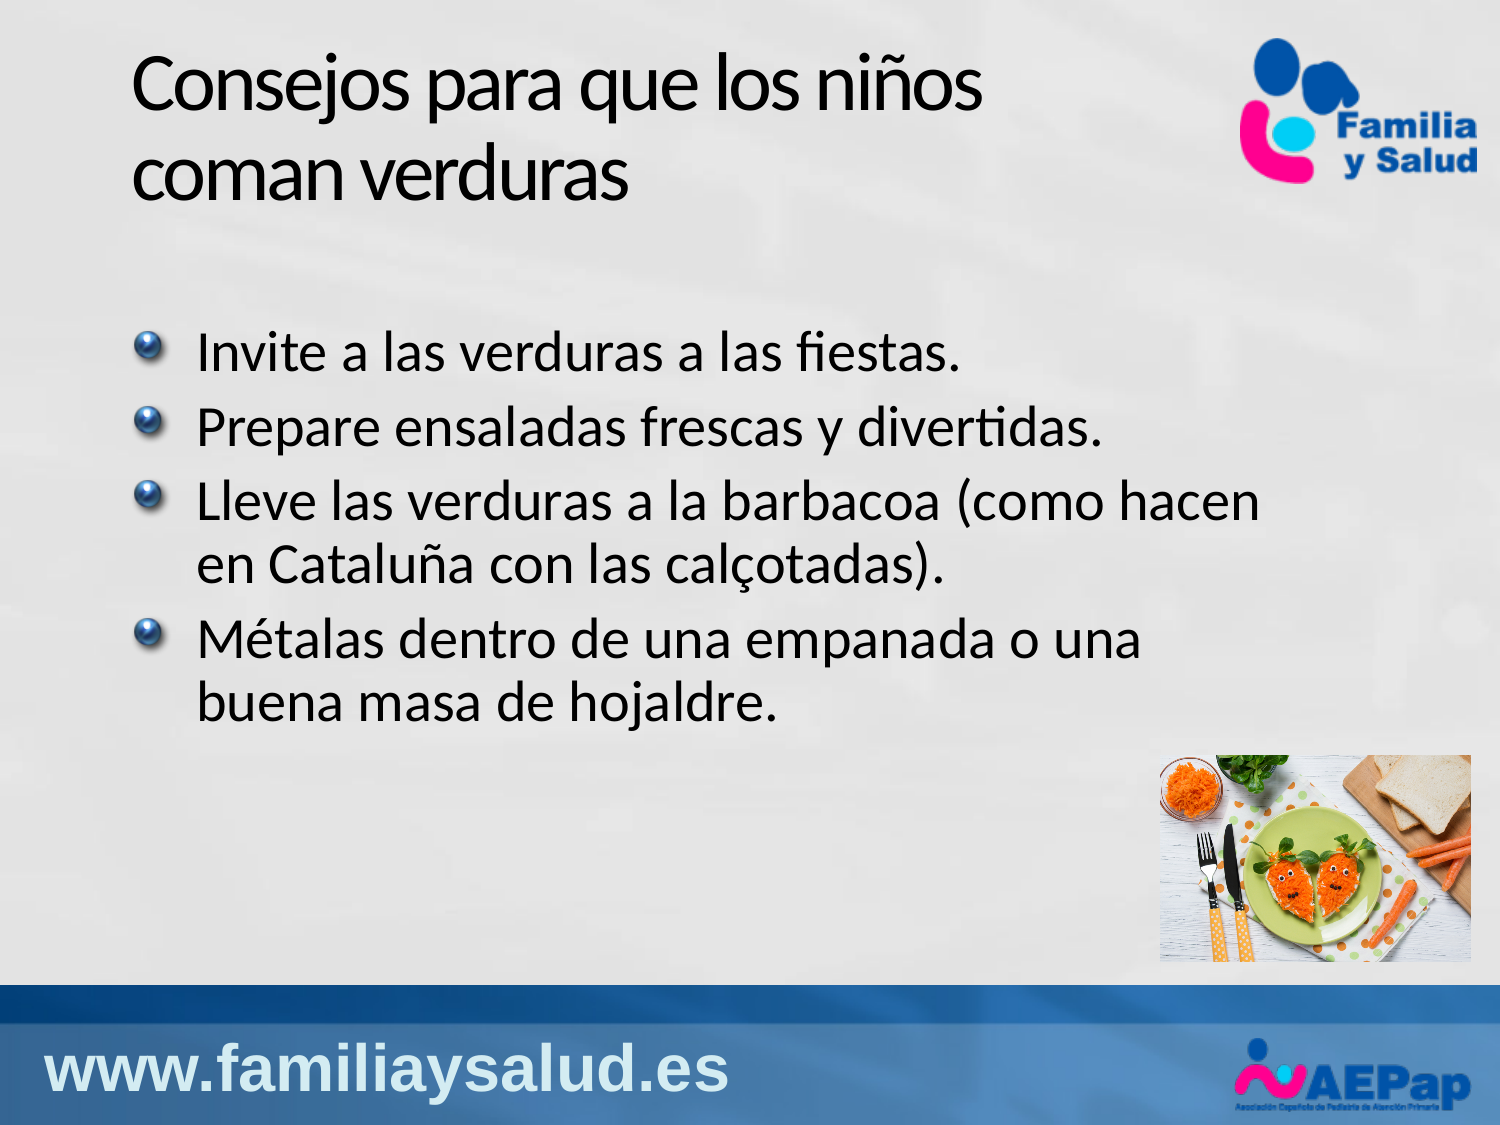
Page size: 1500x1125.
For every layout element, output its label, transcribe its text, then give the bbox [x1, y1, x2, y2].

picture [0, 0, 1500, 1125]
text_box www.familiaysalud.es [29, 1017, 757, 1113]
list Invite a las verduras a las fiestas. Prepare ensaladas frescas y divertidas. Lleve las verduras a la barbacoa (como hacen en Cataluña con las calçotadas). Métalas dentro de una empanada o una buena masa de hojaldre. [130, 229, 1280, 885]
title Consejos para que los niños coman verduras [130, 38, 1235, 221]
